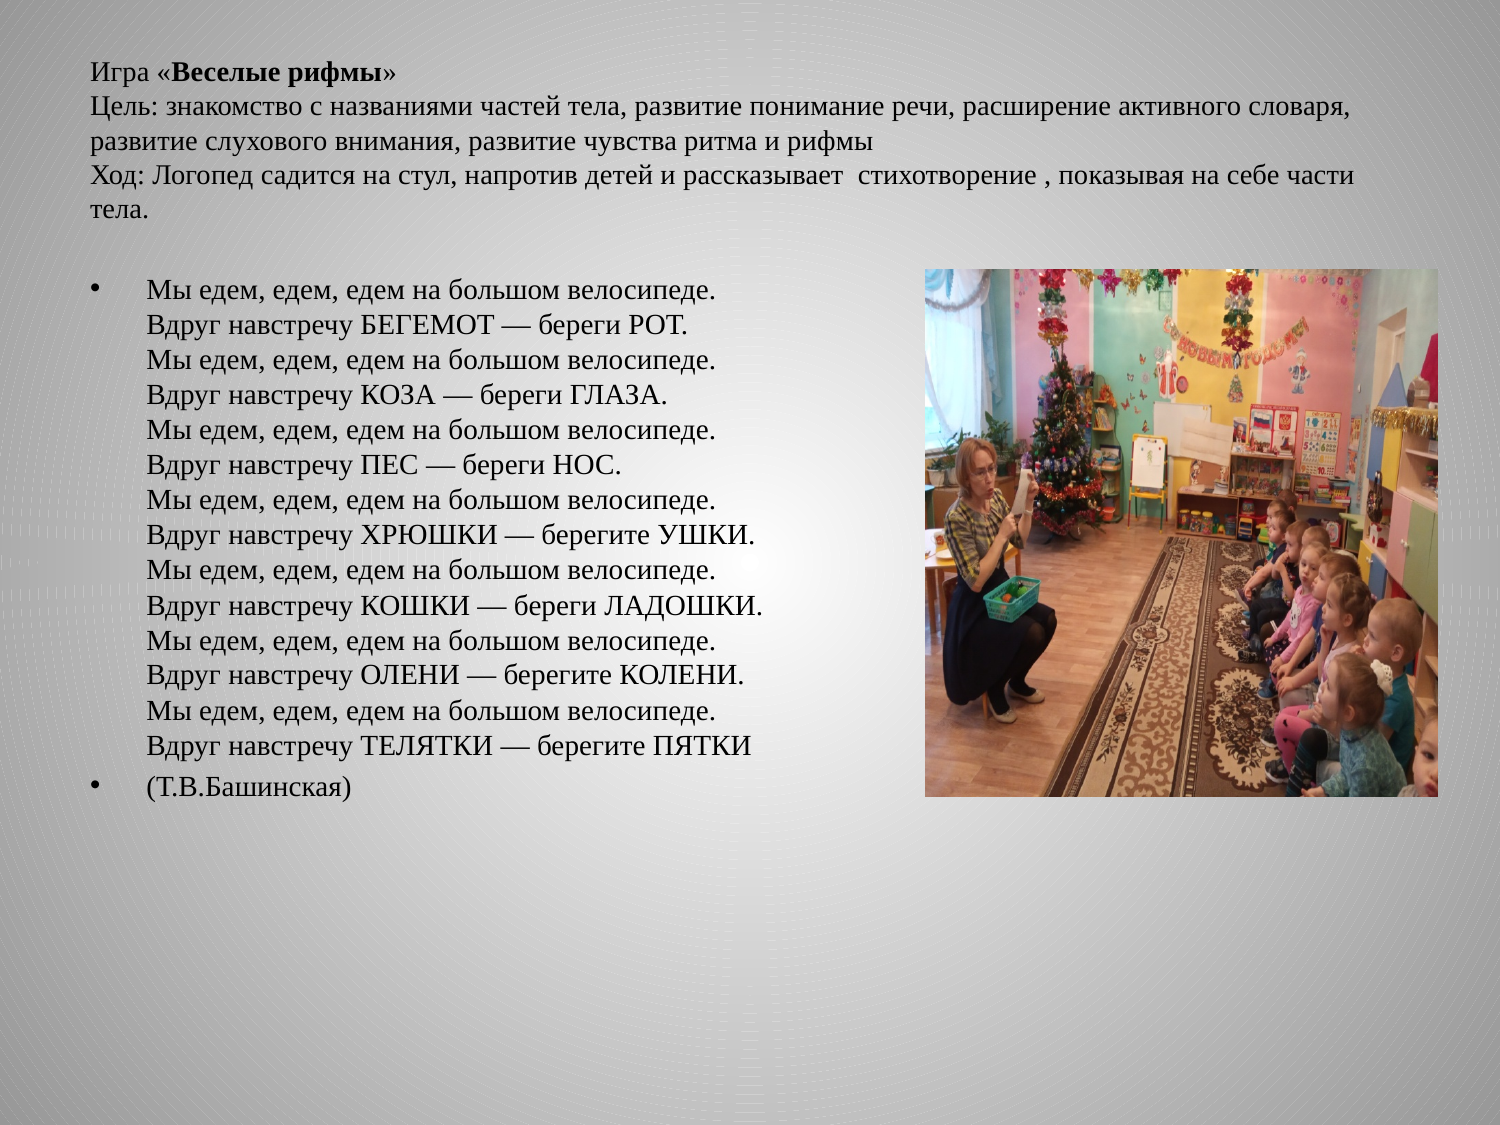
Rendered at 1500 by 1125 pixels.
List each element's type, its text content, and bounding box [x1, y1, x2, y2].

title Игра «Веселые рифмы» Цель: знакомство с названиями частей тела, развитие понимание речи, расширение активного словаря, развитие слухового внимания, развитие чувства ритма и рифмы Ход: Логопед садится на стул, напротив детей и рассказывает стихотворение , показывая на себе части тела. [75, 45, 1425, 233]
picture [925, 269, 1438, 798]
list Мы едем, едем, едем на большом велосипеде. Вдруг навстречу БЕГЕМОТ — береги РОТ. Мы едем, едем, едем на большом велосипеде. Вдруг навстречу КОЗА — береги ГЛАЗА. Мы едем, едем, едем на большом велосипеде. Вдруг навстречу ПЕС — береги НОС. Мы едем, едем, едем на большом велосипеде. Вдруг навстречу ХРЮШКИ — берегите УШКИ. Мы едем, едем, едем на большом велосипеде. Вдруг навстречу КОШКИ — береги ЛАДОШКИ. Мы едем, едем, едем на большом велосипеде. Вдруг навстречу ОЛЕНИ — берегите КОЛЕНИ. Мы едем, едем, едем на большом велосипеде. Вдруг навстречу ТЕЛЯТКИ — берегите ПЯТКИ (Т.В.Башинская) [75, 262, 903, 950]
